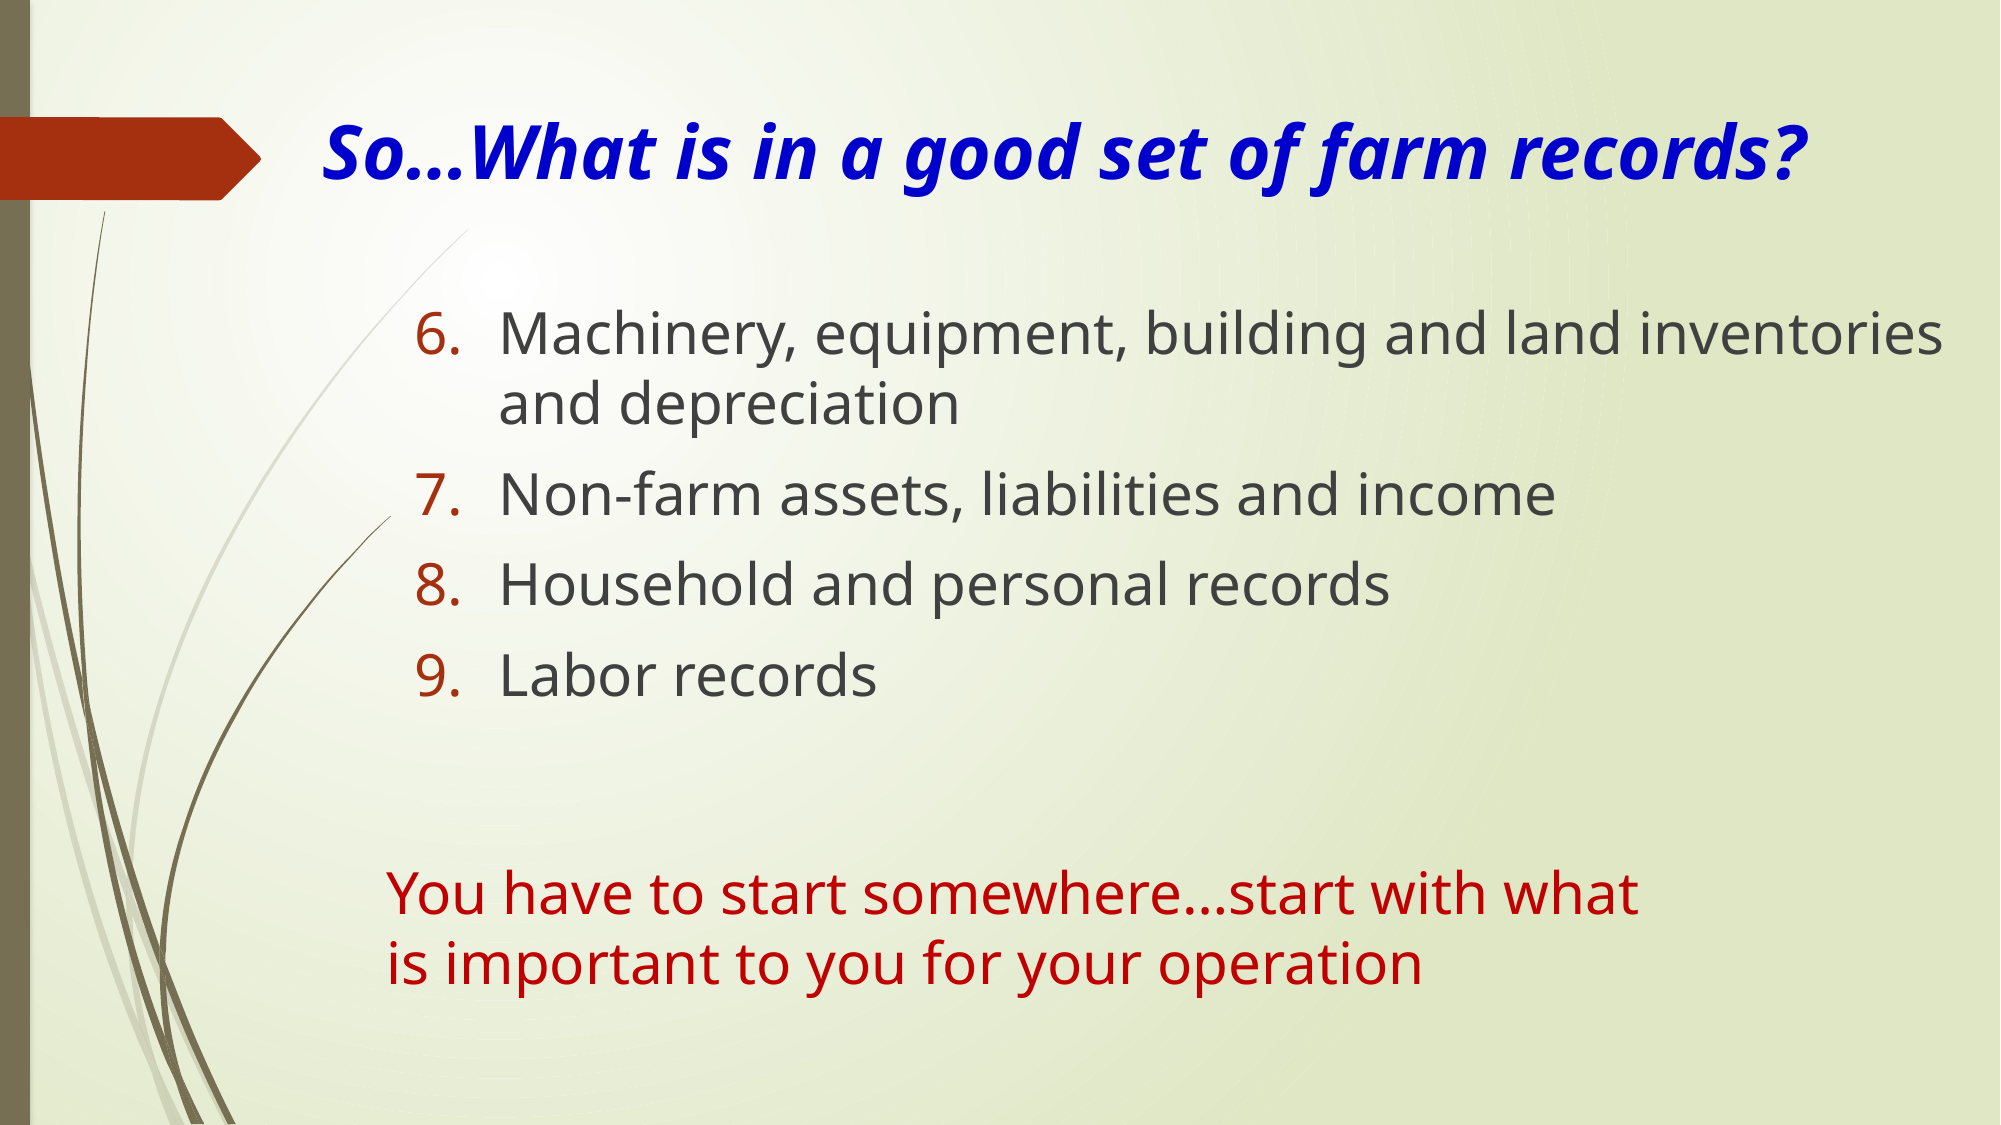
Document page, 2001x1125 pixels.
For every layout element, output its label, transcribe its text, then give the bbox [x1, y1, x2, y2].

list Machinery, equipment, building and land inventories and depreciation Non-farm assets, liabilities and income Household and personal records Labor records [399, 288, 1999, 1030]
title So…What is in a good set of farm records? [307, 97, 1883, 250]
text_box You have to start somewhere…start with what is important to you for your operation [371, 848, 1710, 1004]
